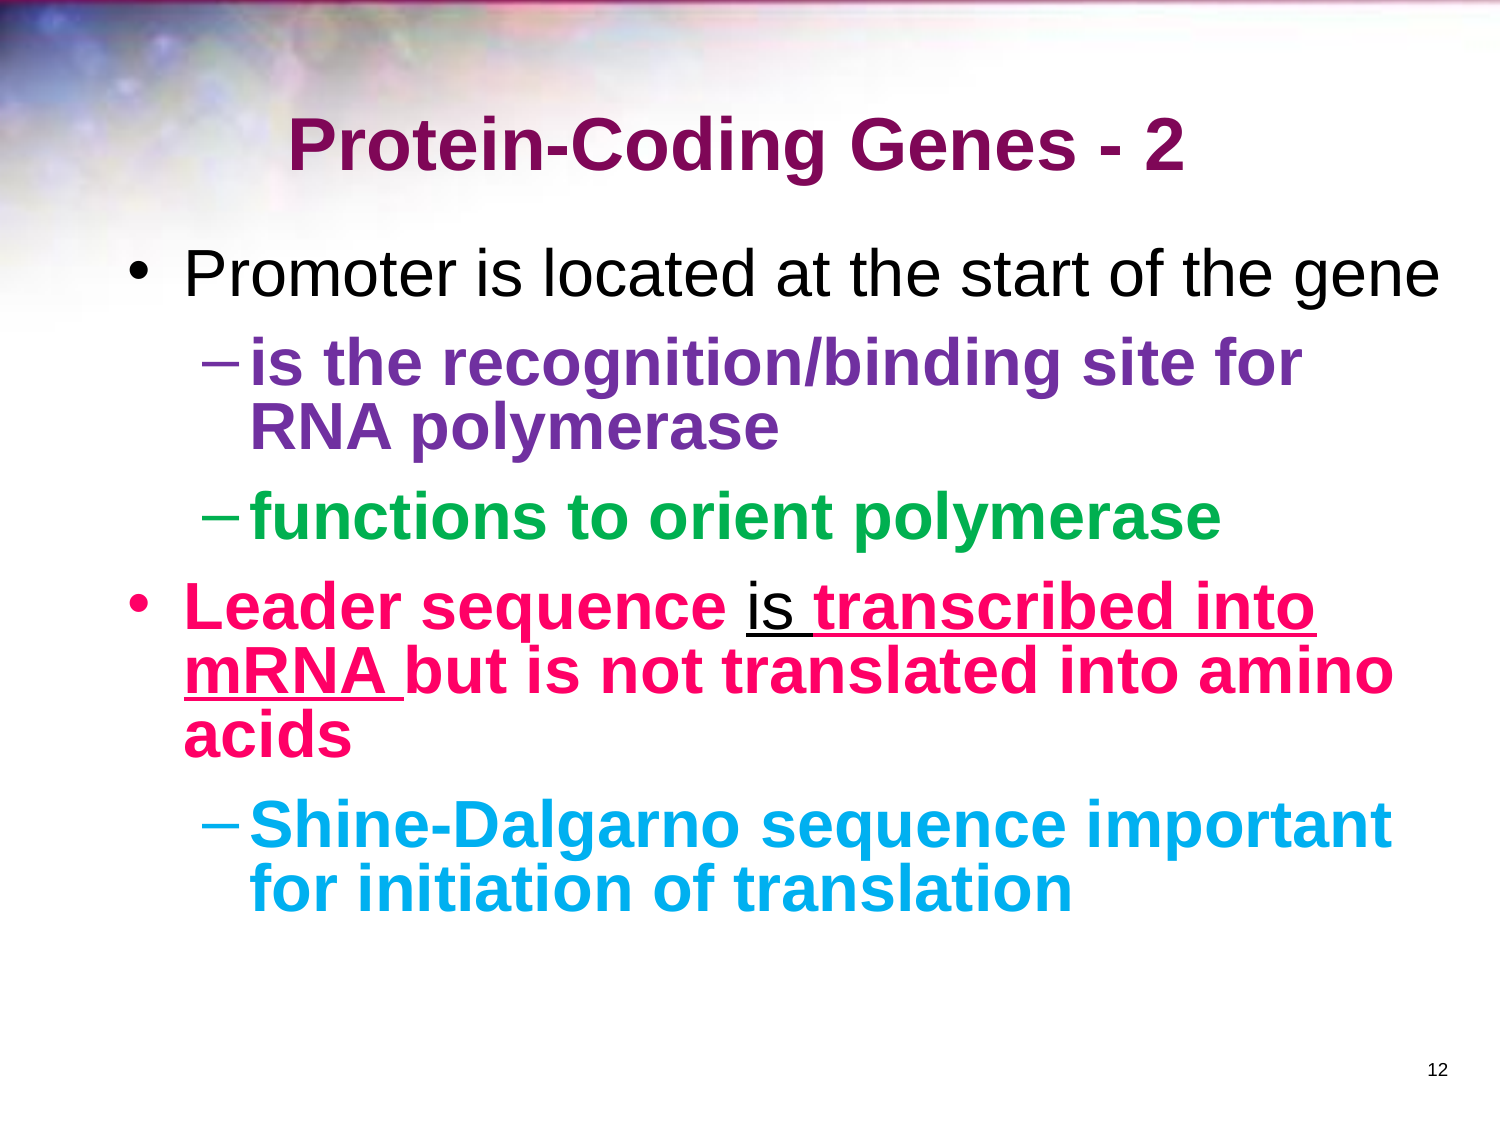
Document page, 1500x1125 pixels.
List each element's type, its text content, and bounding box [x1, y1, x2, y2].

list Promoter is located at the start of the gene is the recognition/binding site for RNA polymerase functions to orient polymerase Leader sequence is transcribed into mRNA but is not translated into amino acids Shine-Dalgarno sequence important for initiation of translation [112, 237, 1463, 1063]
text_box ‹#› [1412, 1050, 1500, 1100]
title Protein-Coding Genes - 2 [125, 87, 1350, 200]
picture [0, 0, 1500, 413]
